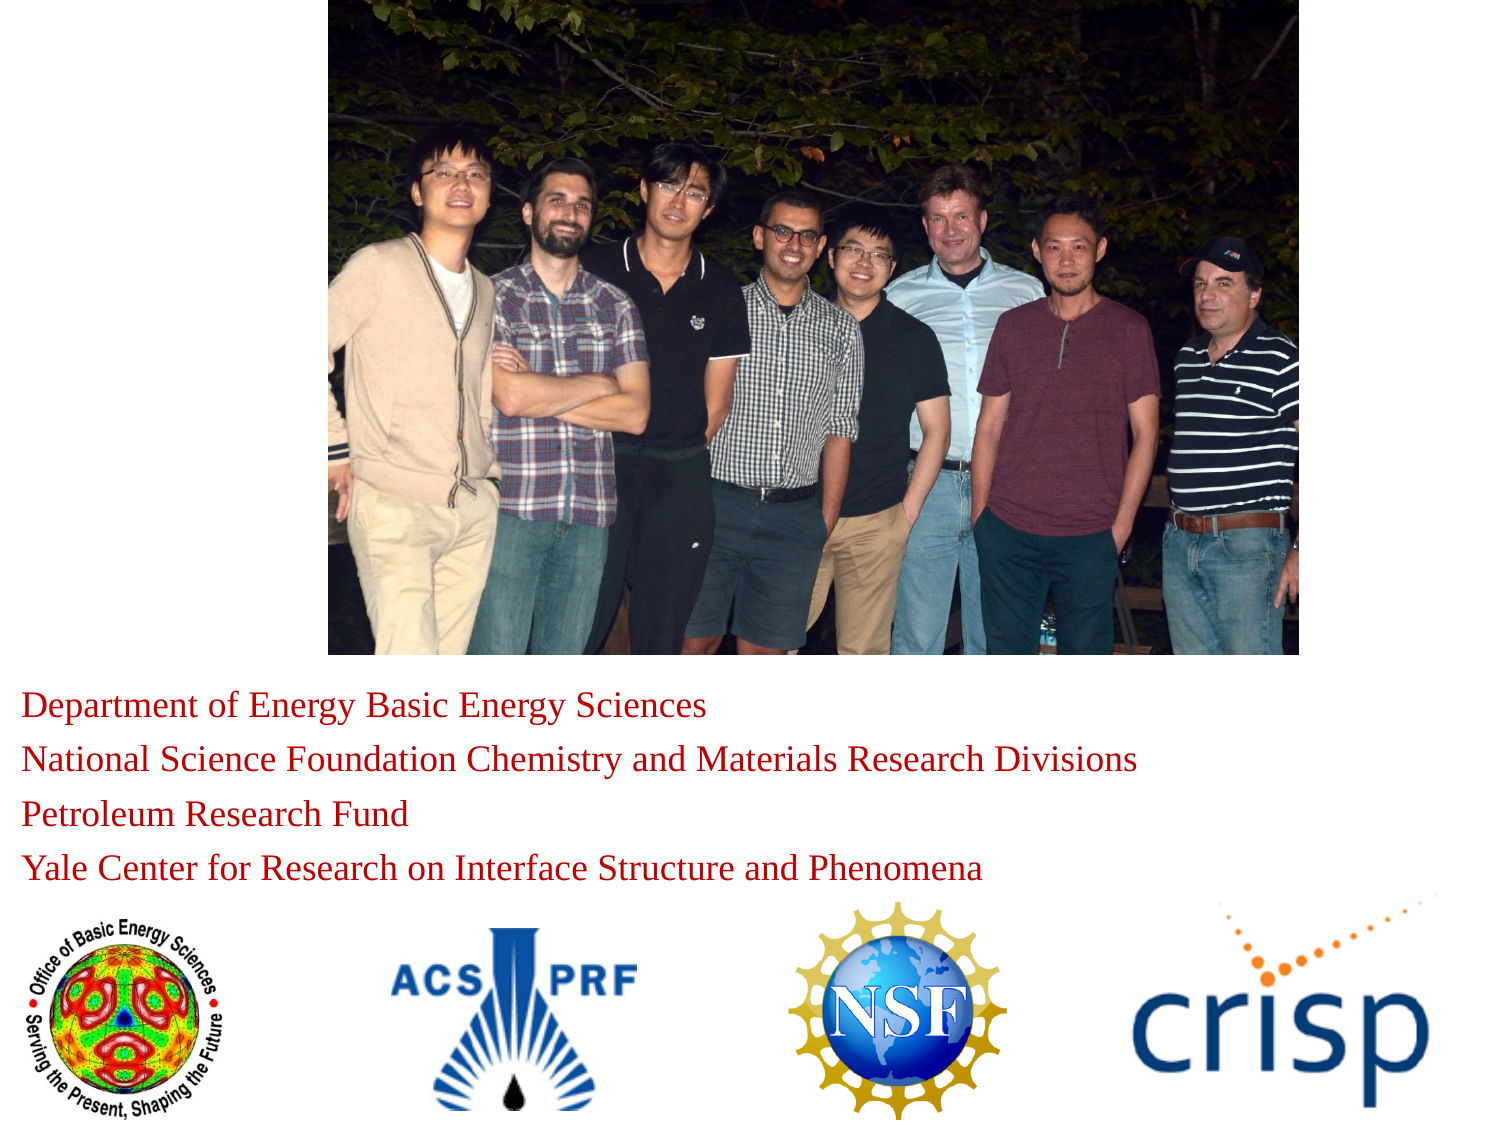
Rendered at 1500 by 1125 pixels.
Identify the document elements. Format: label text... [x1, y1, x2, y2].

picture [26, 919, 222, 1120]
picture [391, 928, 637, 1111]
text_box Department of Energy Basic Energy Sciences National Science Foundation Chemistry and Materials Research Divisions Petroleum Research Fund Yale Center for Research on Interface Structure and Phenomena [6, 672, 1466, 896]
picture [327, 0, 1299, 655]
picture [1118, 871, 1444, 1120]
picture [788, 902, 1007, 1120]
